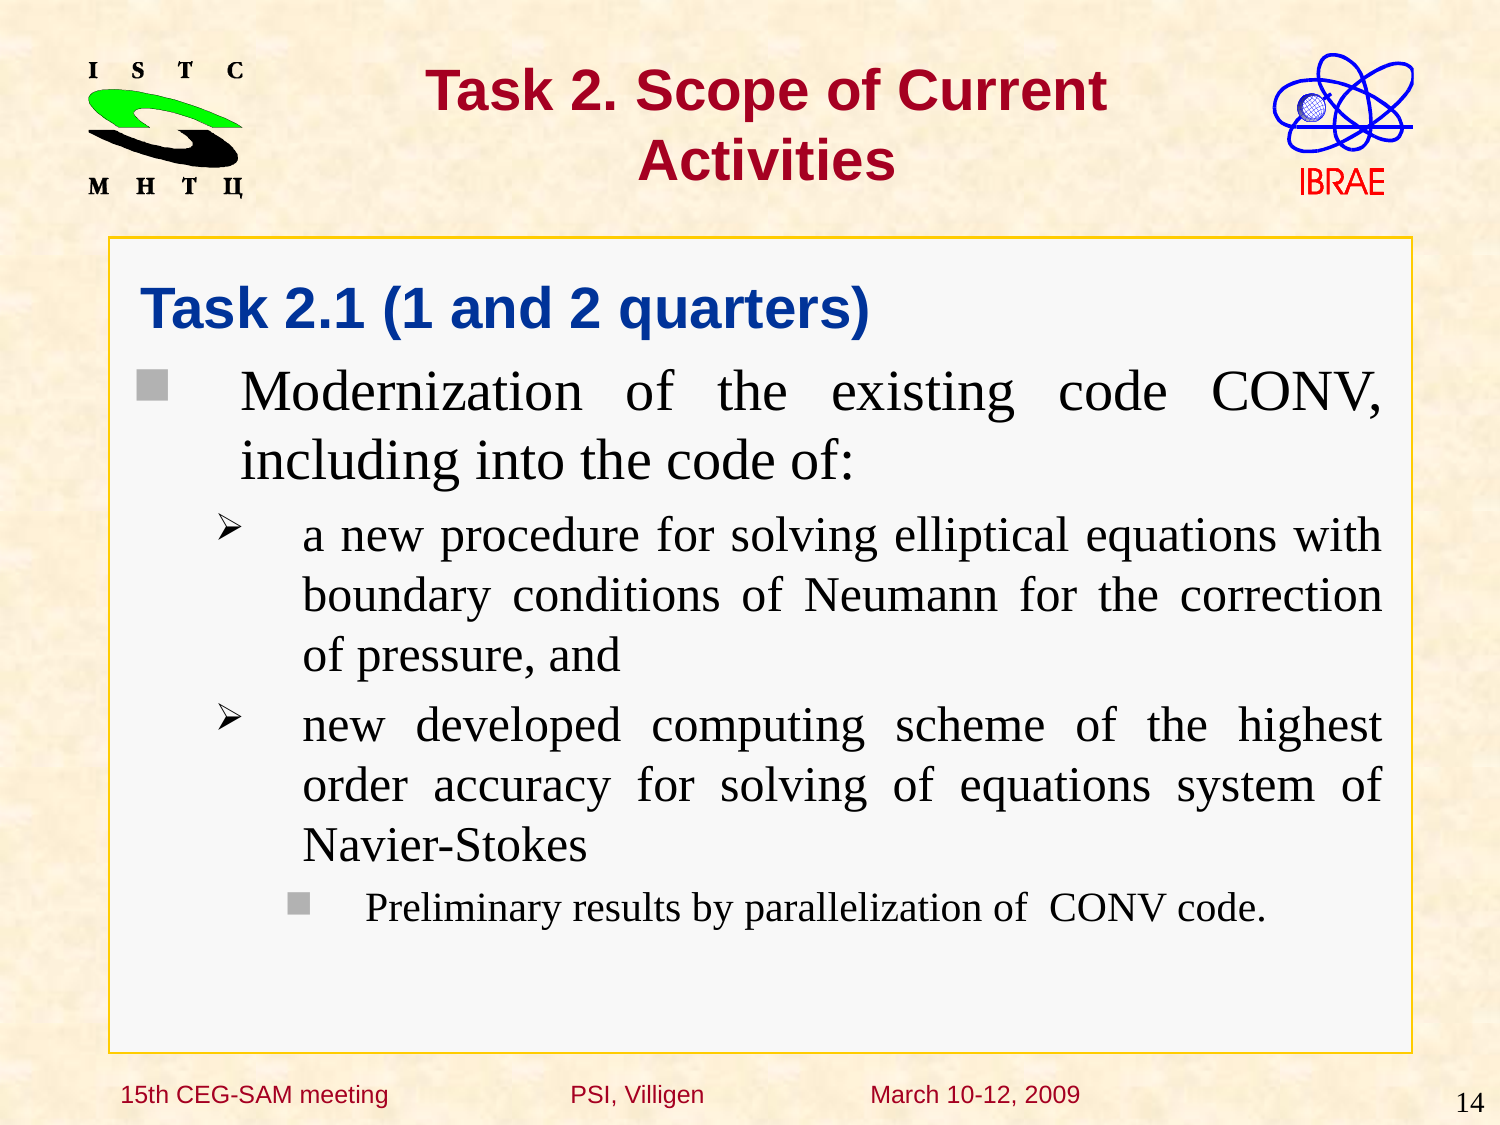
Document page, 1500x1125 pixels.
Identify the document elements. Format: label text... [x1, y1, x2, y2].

list Task 2.1 (1 and 2 quarters) Modernization of the existing code CONV, including into the code of: a new procedure for solving elliptical equations with boundary conditions of Neumann for the correction of pressure, and new developed computing scheme of the highest order accuracy for solving of equations system of Navier-Stokes Preliminary results by parallelization of CONV code. [125, 262, 1399, 1048]
title Task 2. Scope of Current Activities [276, 45, 1258, 233]
slide_number 14 [1187, 1076, 1500, 1125]
picture [0, 0, 1500, 1125]
